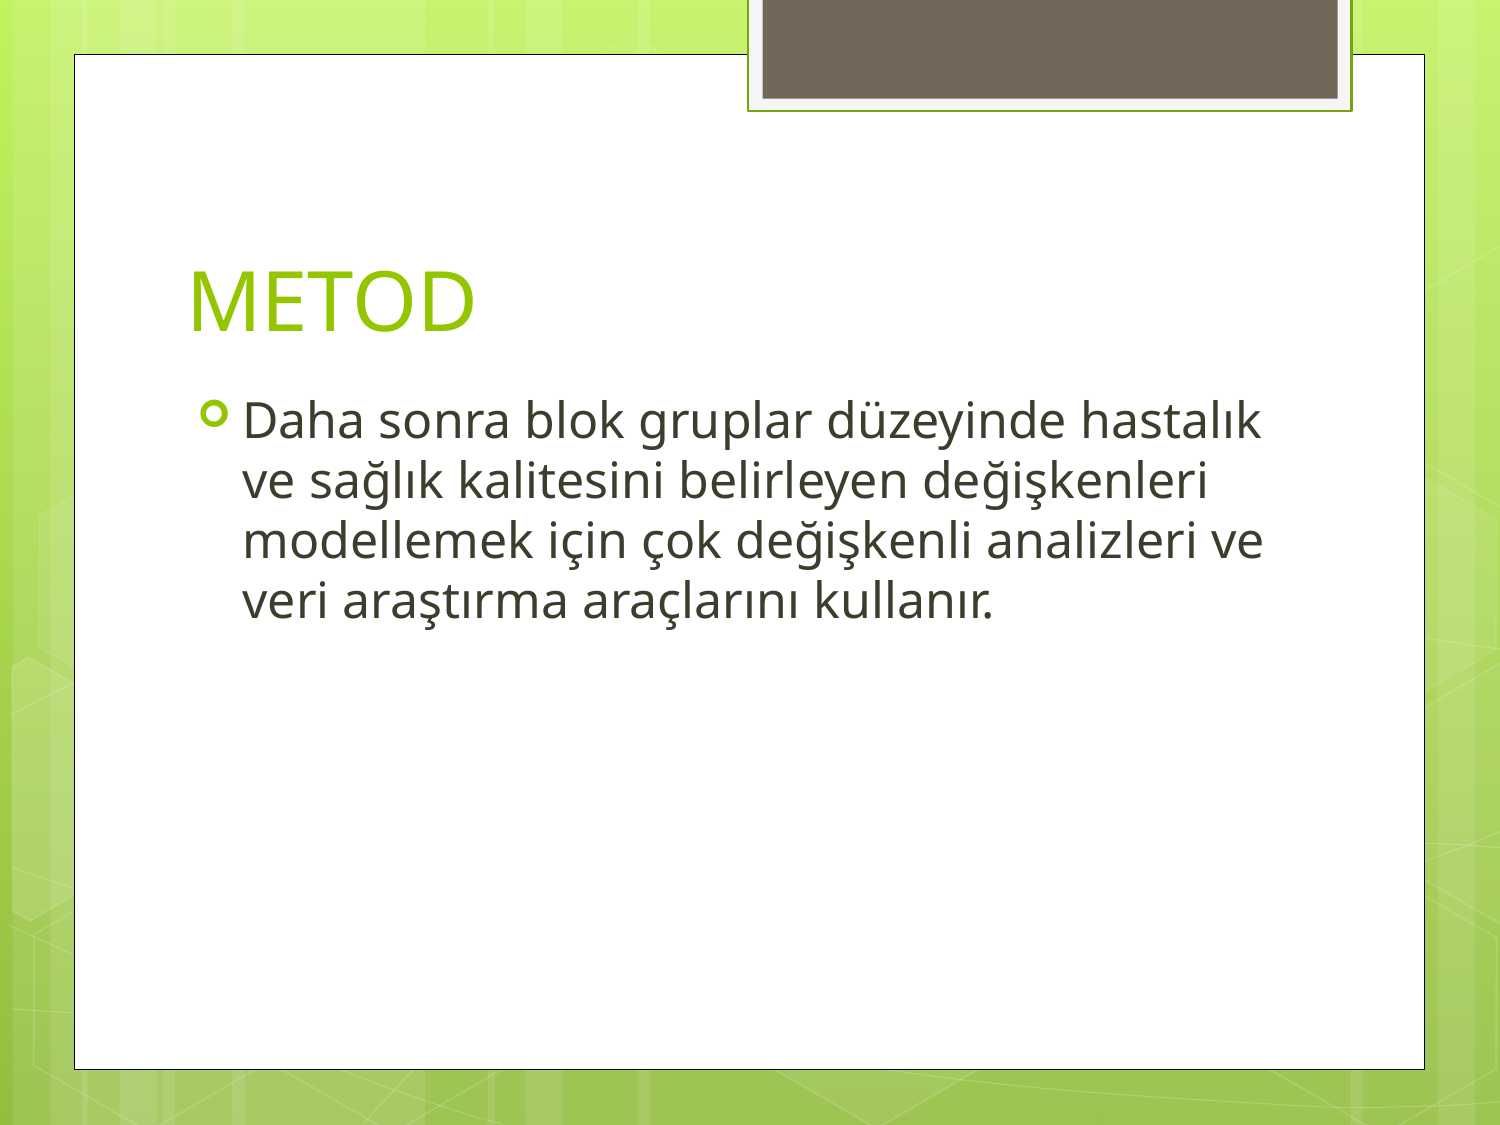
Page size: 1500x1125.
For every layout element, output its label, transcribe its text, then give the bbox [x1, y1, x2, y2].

title METOD [171, 168, 1324, 357]
list Daha sonra blok gruplar düzeyinde hastalık ve sağlık kalitesini belirleyen değişkenleri modellemek için çok değişkenli analizleri ve veri araştırma araçlarını kullanır. [171, 381, 1283, 957]
